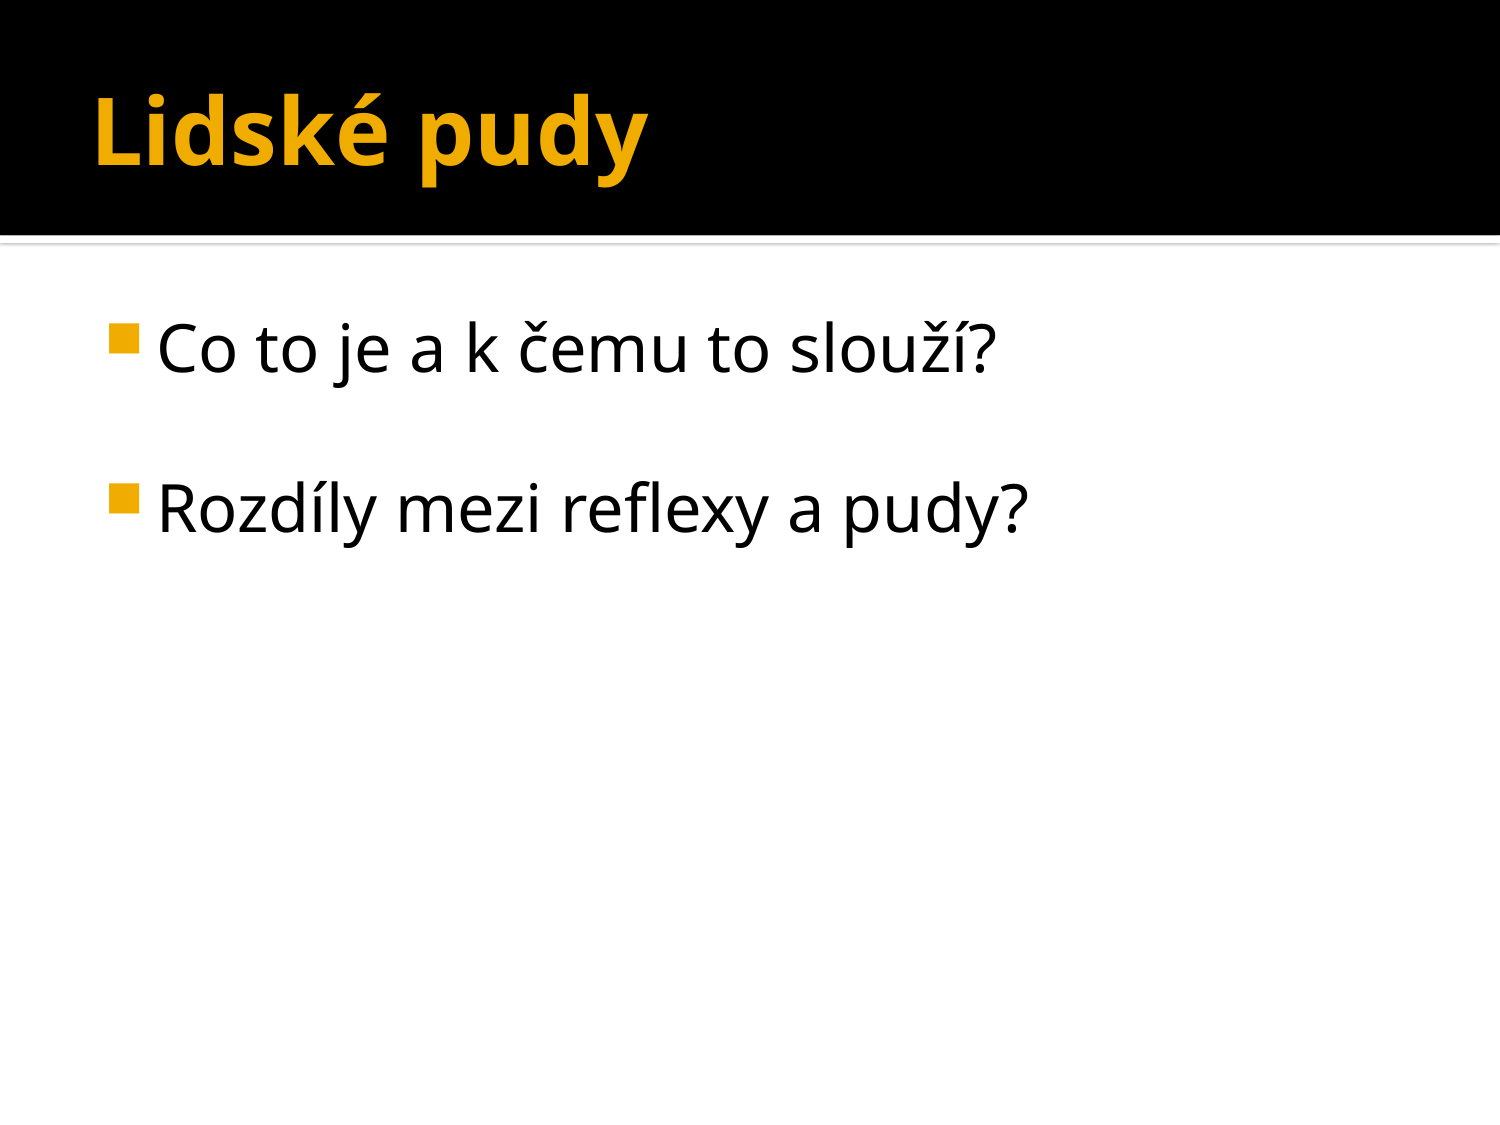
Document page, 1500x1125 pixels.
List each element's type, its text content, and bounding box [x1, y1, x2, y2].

list Co to je a k čemu to slouží? Rozdíly mezi reflexy a pudy? [75, 291, 1425, 1050]
title Lidské pudy [75, 25, 1425, 231]
